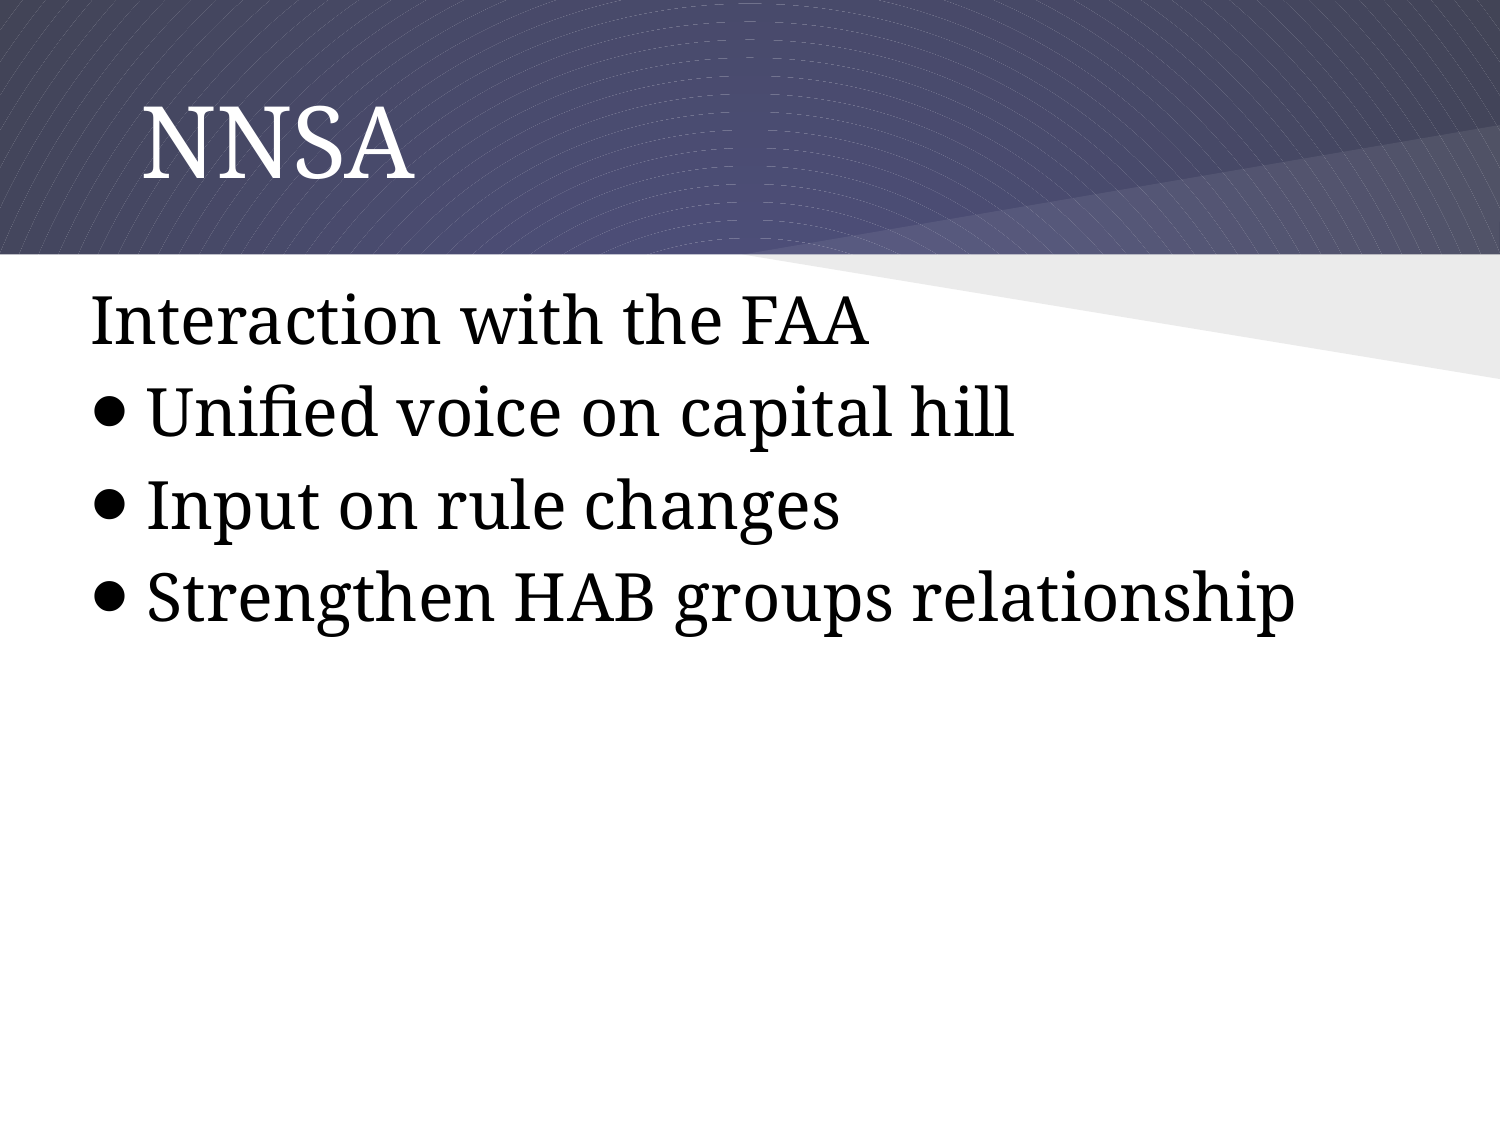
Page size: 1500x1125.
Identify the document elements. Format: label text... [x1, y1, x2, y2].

title NNSA [75, 45, 1425, 233]
list Interaction with the FAA Unified voice on capital hill Input on rule changes Strengthen HAB groups relationship [75, 262, 1425, 1078]
